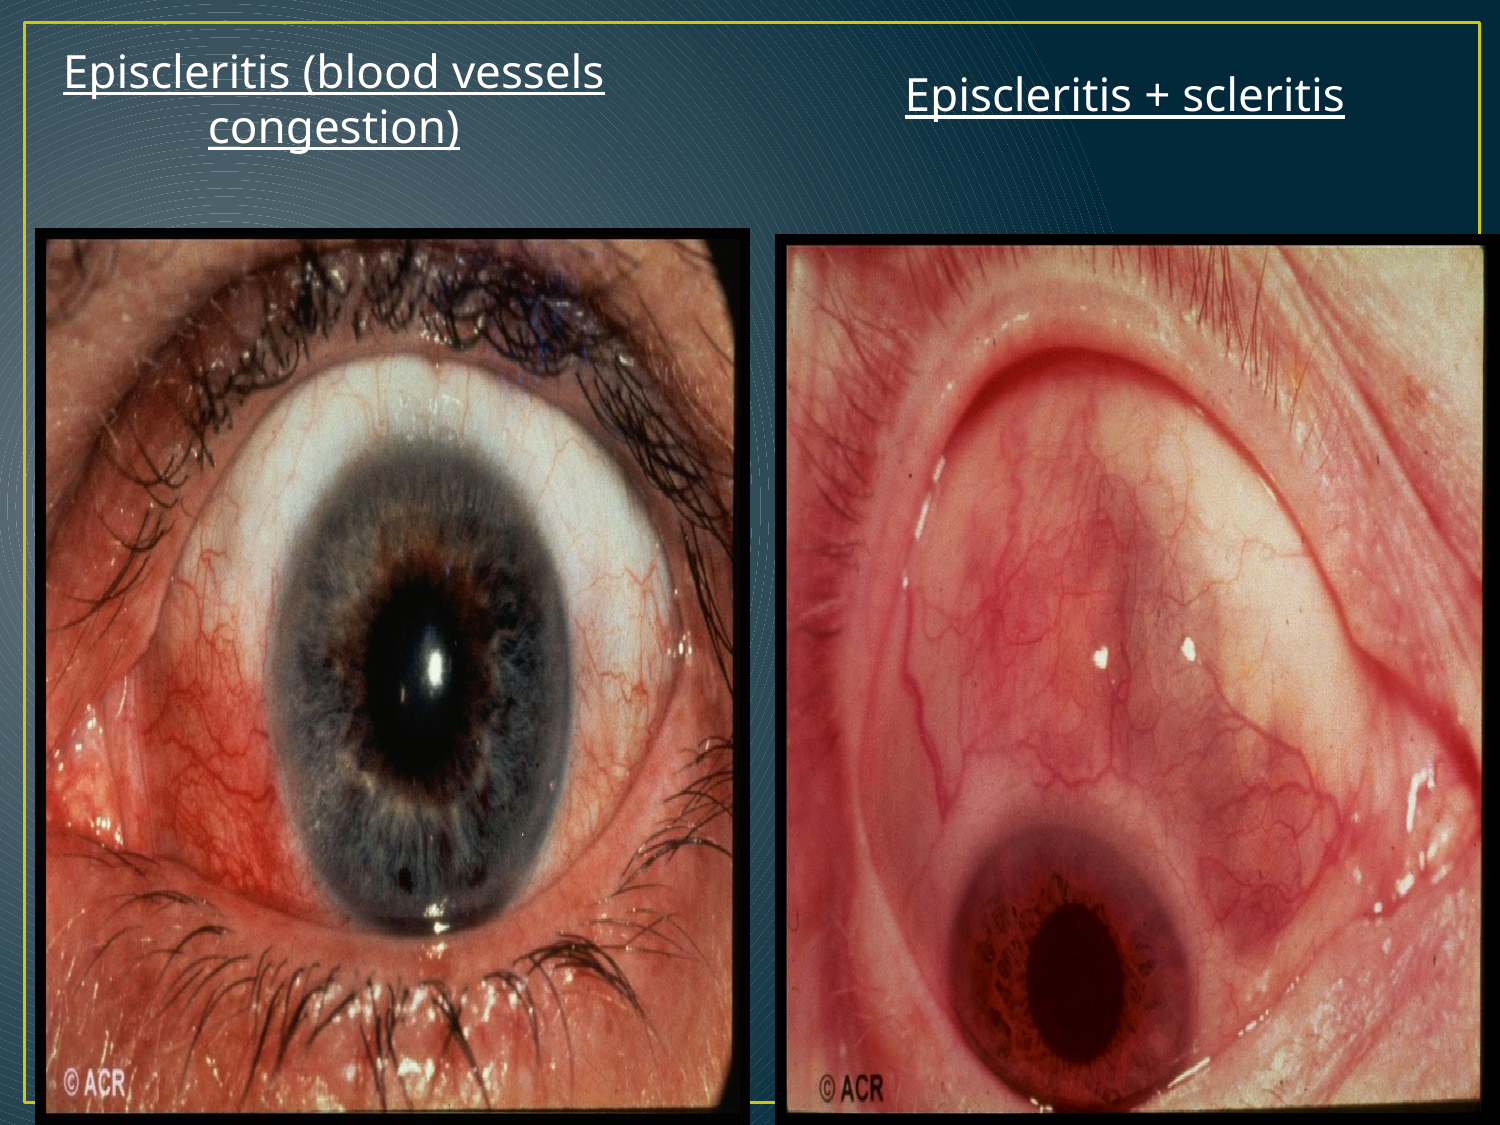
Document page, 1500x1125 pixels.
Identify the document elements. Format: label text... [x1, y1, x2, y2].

picture [775, 228, 1500, 1125]
text_box Episcleritis (blood vessels congestion) [35, 35, 633, 160]
picture [34, 227, 751, 1125]
text_box Episcleritis + scleritis [867, 58, 1383, 129]
